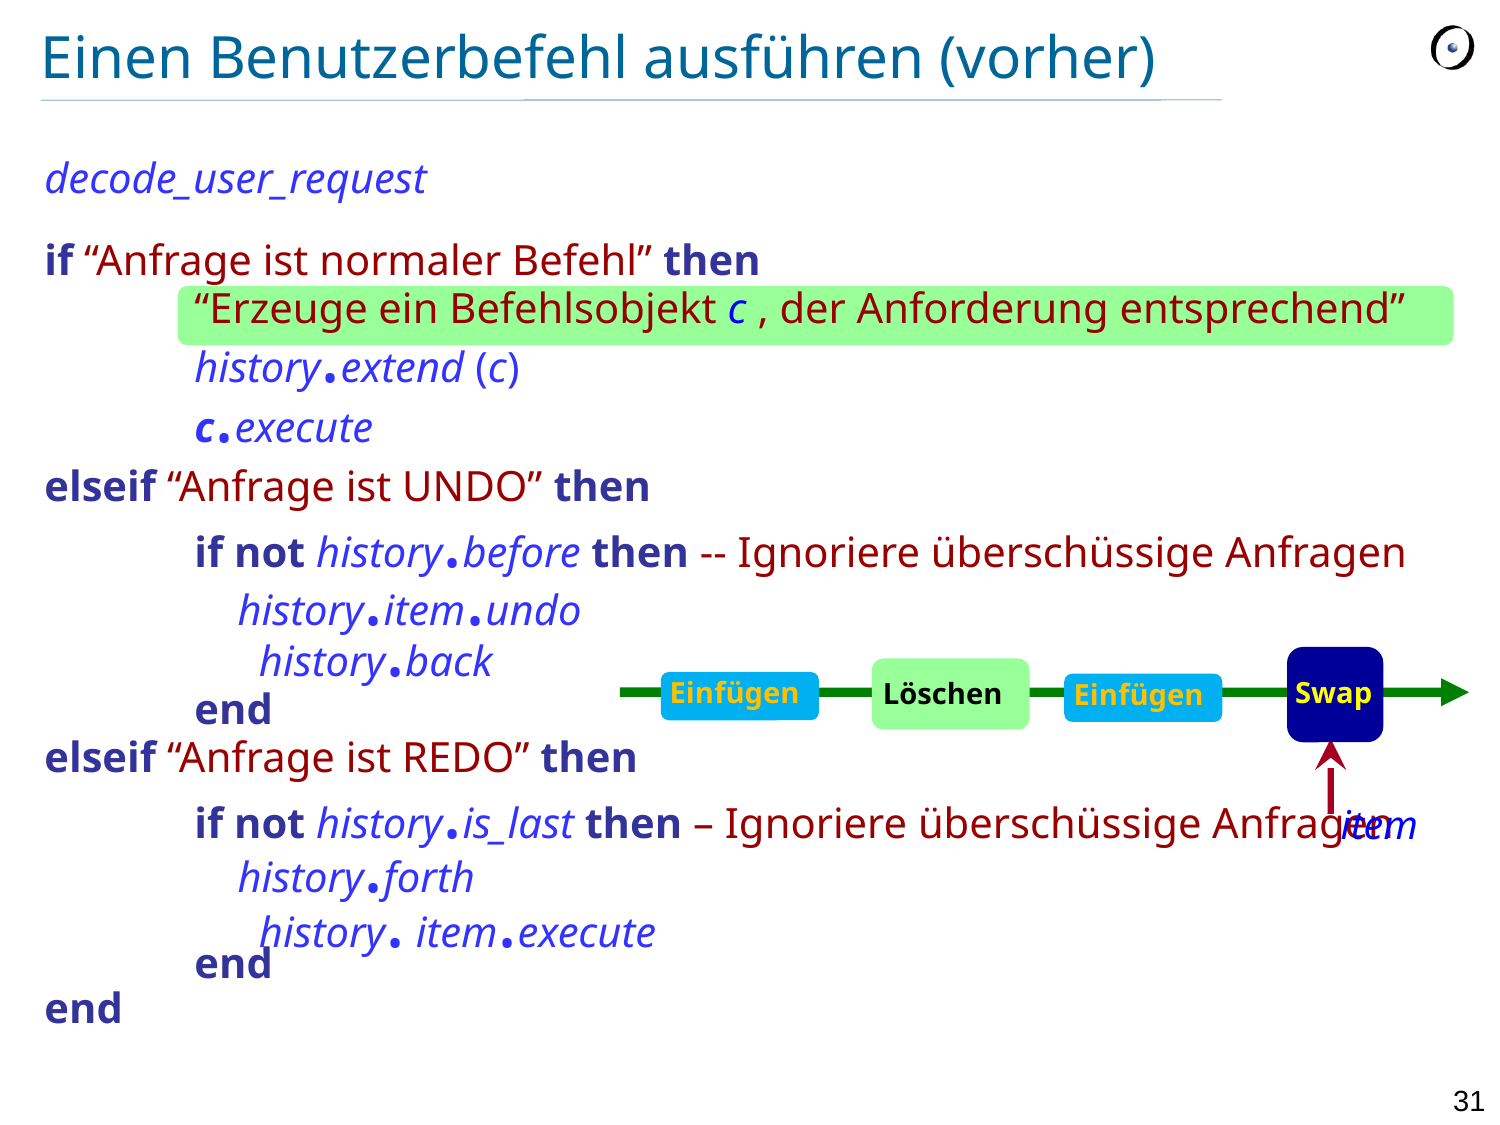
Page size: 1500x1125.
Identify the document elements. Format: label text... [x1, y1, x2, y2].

text_box [1395, 686, 1470, 699]
list decode_user_request if “Anfrage ist normaler Befehl” then “Erzeuge ein Befehlsobjekt c , der Anforderung entsprechend” history.extend (c) c.execute elseif “Anfrage ist UNDO” then if not history.before then -- Ignoriere überschüssige Anfragen history.item.undo history.back end elseif “Anfrage ist REDO” then if not history.is_last then – Ignoriere überschüssige Anfragen history.forth history. item.execute end end [29, 154, 1500, 1060]
text_box [1287, 717, 1384, 743]
text_box Löschen [859, 667, 1026, 718]
text_box Swap [1272, 667, 1395, 717]
title Einen Benutzerbefehl ausführen (vorher) [40, 18, 1344, 91]
text_box Einfügen [1046, 666, 1231, 722]
text_box item [1325, 792, 1500, 855]
picture [1429, 20, 1476, 72]
text_box [871, 658, 1030, 730]
text_box Einfügen [642, 664, 828, 720]
text_box [1320, 743, 1342, 760]
text_box [1287, 646, 1384, 667]
